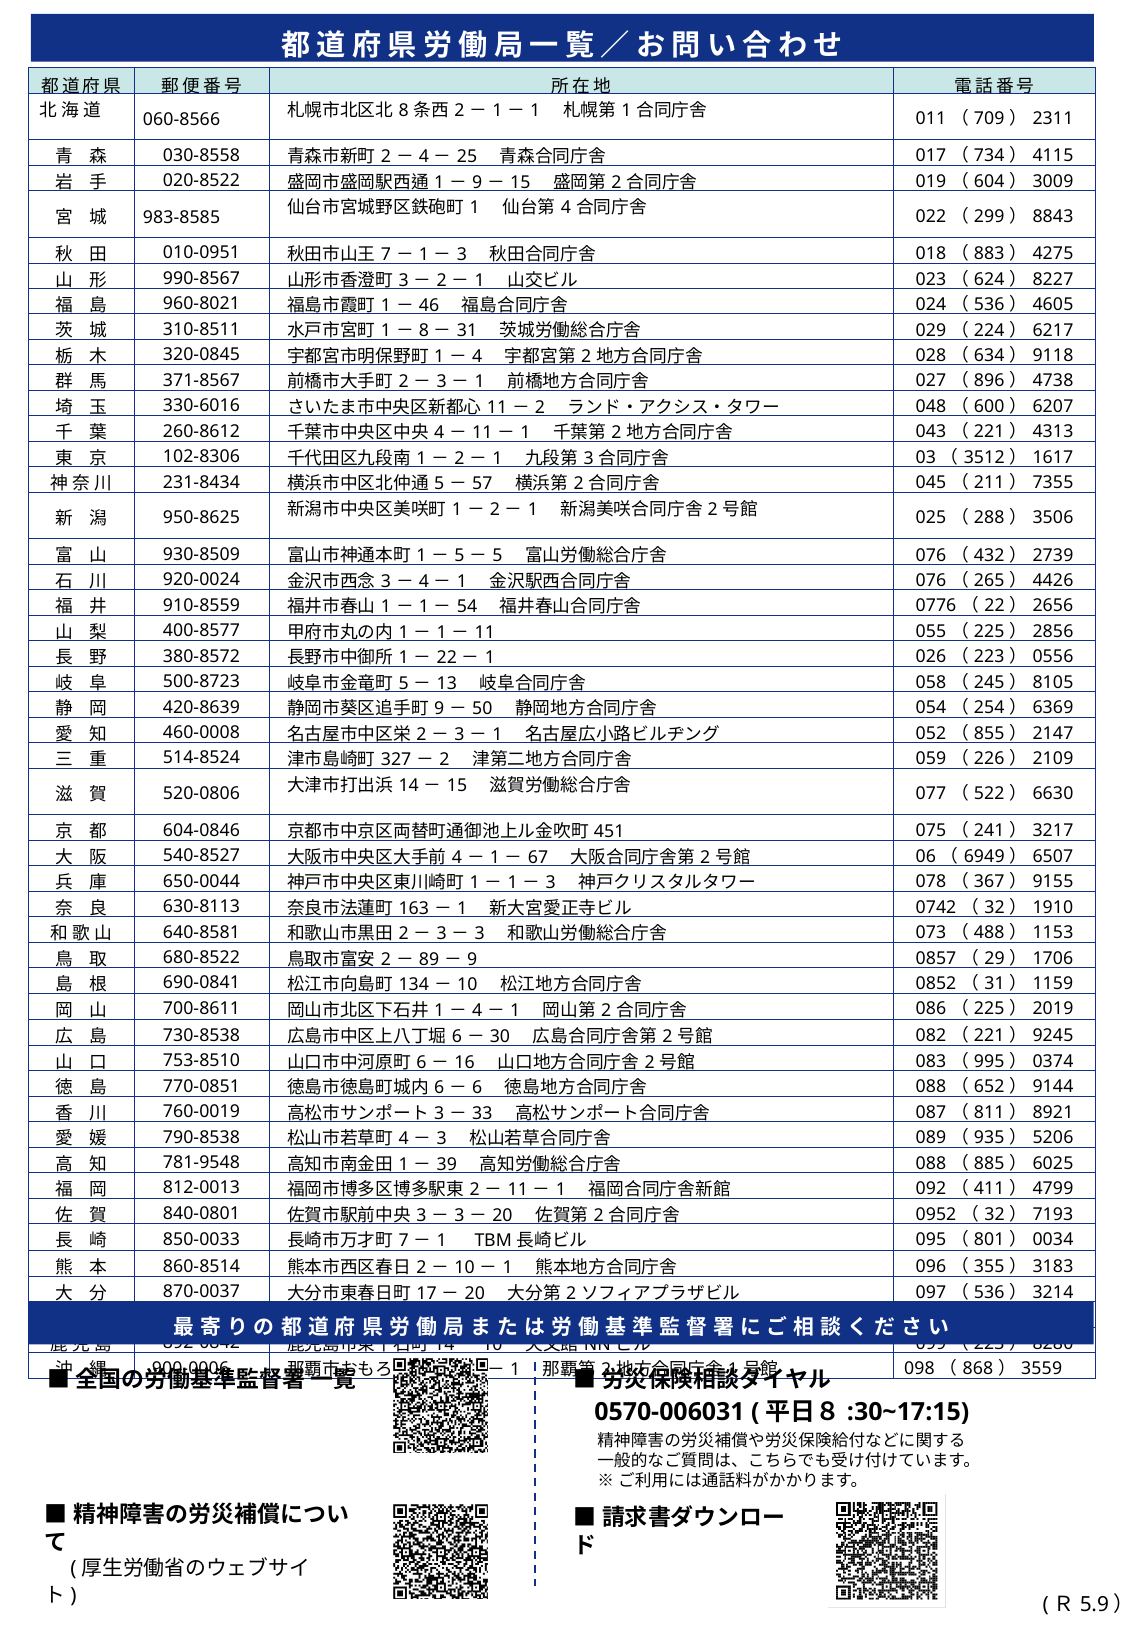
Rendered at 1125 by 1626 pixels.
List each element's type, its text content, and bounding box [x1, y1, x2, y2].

table_cell 千代田区九段南1－2－1 九段第3合同庁舎 [270, 442, 893, 466]
table_cell 790-8538 [135, 1122, 269, 1147]
table_cell 03（3512）1617 [894, 442, 1095, 466]
table_cell 宇都宮市明保野町1－4 宇都宮第2地方合同庁舎 [270, 340, 893, 364]
table_cell 福 島 [29, 289, 134, 313]
table_cell 奈 良 [29, 892, 134, 916]
table_cell 石 川 [29, 565, 134, 589]
table_cell 077（522）6630 [894, 769, 1095, 814]
table_cell 秋 田 [29, 238, 134, 263]
table_cell 岐 阜 [29, 667, 134, 691]
table_cell 山口市中河原町6－16 山口地方合同庁舎2号館 [270, 1046, 893, 1070]
table_cell 540-8527 [135, 841, 269, 865]
table_cell 札幌市北区北8条西2－1－1 札幌第1合同庁舎 [270, 94, 893, 139]
table_cell 690-0841 [135, 968, 269, 993]
table_cell 大津市打出浜14－15 滋賀労働総合庁舎 [270, 769, 893, 814]
table_cell 広 島 [29, 1020, 134, 1045]
picture [828, 1494, 946, 1609]
table_cell 850-0033 [135, 1224, 269, 1250]
table_cell 愛 媛 [29, 1122, 134, 1147]
table_cell 950-8625 [135, 493, 269, 538]
table_cell 0776（22）2656 [894, 590, 1095, 615]
table_header 所在地 [270, 68, 893, 93]
table_cell 島 根 [29, 968, 134, 993]
table_cell 330-6016 [135, 391, 269, 415]
table_cell 福 岡 [29, 1173, 134, 1198]
table_cell 604-0846 [135, 815, 269, 840]
table_cell 960-8021 [135, 289, 269, 313]
table_cell 甲府市丸の内1－1－11 [270, 616, 893, 640]
table_cell 027（896）4738 [894, 365, 1095, 390]
table_cell 083（995）0374 [894, 1046, 1095, 1070]
table_cell 983-8585 [135, 191, 269, 237]
table_cell 愛 知 [29, 718, 134, 742]
table_cell 770-0851 [135, 1071, 269, 1096]
table_cell 089（935）5206 [894, 1122, 1095, 1147]
table_cell 870-0037 [135, 1277, 269, 1301]
table_cell 津市島崎町327－2 津第二地方合同庁舎 [270, 743, 893, 768]
table_cell 那覇市おもろまち2－1－1 那覇第2地方合同庁舎1号館 [270, 1353, 893, 1378]
table_cell 231-8434 [135, 467, 269, 492]
text_box 0570-006031 (平日８:30~17:15) [579, 1388, 1059, 1434]
text_box ■精神障害の労災補償について (厚生労働省のウェブサイト) [30, 1492, 385, 1615]
table_cell 岡山市北区下石井1－4－1 岡山第2合同庁舎 [270, 994, 893, 1019]
table_cell 茨 城 [29, 314, 134, 339]
table_cell 京都市中京区両替町通御池上ル金吹町451 [270, 815, 893, 840]
table_cell 060-8566 [135, 94, 269, 139]
text_box 都道府県労働局一覧／お問い合わせ [30, 13, 1094, 62]
table_cell 910-8559 [135, 590, 269, 615]
table_cell 812-0013 [135, 1173, 269, 1198]
table_cell 022（299）8843 [894, 191, 1095, 237]
text_box (Ｒ5.9） [1011, 1585, 1125, 1625]
table_cell 名古屋市中区栄2－3－1 名古屋広小路ビルヂング [270, 718, 893, 742]
table_cell 宮 城 [29, 191, 134, 237]
table_cell 029（224）6217 [894, 314, 1095, 339]
table_cell 043（221）4313 [894, 416, 1095, 441]
table_header 都道府県 [29, 68, 134, 93]
table_cell 徳 島 [29, 1071, 134, 1096]
table_cell 640-8581 [135, 917, 269, 942]
table_cell 佐賀市駅前中央3－3－20 佐賀第2合同庁舎 [270, 1199, 893, 1223]
table_cell 076（432）2739 [894, 539, 1095, 564]
table_cell 920-0024 [135, 565, 269, 589]
table_cell 山 形 [29, 264, 134, 288]
text_box 精神障害の労災補償や労災保険給付などに関する 一般的なご質問は、こちらでも受け付けています。 ※ご利用には通話料がかかります。 [579, 1418, 1012, 1498]
table_cell 045（211）7355 [894, 467, 1095, 492]
table_cell 0857（29）1706 [894, 943, 1095, 967]
table_cell 静岡市葵区追手町9－50 静岡地方合同庁舎 [270, 692, 893, 717]
table_cell 400-8577 [135, 616, 269, 640]
table_cell 横浜市中区北仲通5－57 横浜第2合同庁舎 [270, 467, 893, 492]
table_cell 630-8113 [135, 892, 269, 916]
table_cell 水戸市宮町1－8－31 茨城労働総合庁舎 [270, 314, 893, 339]
table_cell 徳島市徳島町城内6－6 徳島地方合同庁舎 [270, 1071, 893, 1096]
table_cell 富 山 [29, 539, 134, 564]
table_header 郵便番号 [135, 68, 269, 93]
table_cell 059（226）2109 [894, 743, 1095, 768]
table_cell 260-8612 [135, 416, 269, 441]
table_cell さいたま市中央区新都心11－2 ランド・アクシス・タワー [270, 391, 893, 415]
table_cell 096（355）3183 [894, 1251, 1095, 1276]
table_cell 520-0806 [135, 769, 269, 814]
table_cell 岐阜市金竜町5－13 岐阜合同庁舎 [270, 667, 893, 691]
picture [392, 1503, 489, 1599]
table_cell 320-0845 [135, 340, 269, 364]
table_cell 神戸市中央区東川崎町1－1－3 神戸クリスタルタワー [270, 866, 893, 891]
table_cell 奈良市法蓮町163－1 新大宮愛正寺ビル [270, 892, 893, 916]
table_cell 栃 木 [29, 340, 134, 364]
table_cell 088（885）6025 [894, 1148, 1095, 1172]
table_cell 097（536）3214 [894, 1277, 1095, 1301]
table_cell 仙台市宮城野区鉄砲町1 仙台第4合同庁舎 [270, 191, 893, 237]
table_cell 新 潟 [29, 493, 134, 538]
table_cell 460-0008 [135, 718, 269, 742]
table_cell 420-8639 [135, 692, 269, 717]
table_cell 011（709）2311 [894, 94, 1095, 139]
table_cell 087（811）8921 [894, 1097, 1095, 1121]
table_cell 048（600）6207 [894, 391, 1095, 415]
table_cell 054（254）6369 [894, 692, 1095, 717]
table_cell 760-0019 [135, 1097, 269, 1121]
table_cell 019（604）3009 [894, 166, 1095, 190]
table_cell 滋 賀 [29, 769, 134, 814]
table_cell 山 梨 [29, 616, 134, 640]
table_cell 東 京 [29, 442, 134, 466]
table_cell 102-8306 [135, 442, 269, 466]
table_cell 095（801）0034 [894, 1224, 1095, 1250]
table_cell 06（6949）6507 [894, 841, 1095, 865]
text_box 最寄りの都道府県労働局または労働基準監督署にご相談ください [29, 1301, 1094, 1345]
table_cell 福 井 [29, 590, 134, 615]
table_cell 新潟市中央区美咲町1－2－1 新潟美咲合同庁舎2号館 [270, 493, 893, 538]
text_box ■全国の労働基準監督署 一覧 [32, 1357, 393, 1428]
table_cell 052（855）2147 [894, 718, 1095, 742]
table_cell 岡 山 [29, 994, 134, 1019]
table_cell 長 崎 [29, 1224, 134, 1250]
table_cell 058（245）8105 [894, 667, 1095, 691]
table_cell 広島市中区上八丁堀6－30 広島合同庁舎第2号館 [270, 1020, 893, 1045]
table_cell 福岡市博多区博多駅東2－11－1 福岡合同庁舎新館 [270, 1173, 893, 1198]
table_cell 鳥取市富安2－89－9 [270, 943, 893, 967]
table_cell 082（221）9245 [894, 1020, 1095, 1045]
table_cell 盛岡市盛岡駅西通1－9－15 盛岡第2合同庁舎 [270, 166, 893, 190]
table_cell 鹿児島 [29, 1345, 134, 1352]
table_cell 香 川 [29, 1097, 134, 1121]
table_cell 650-0044 [135, 866, 269, 891]
table_cell 026（223）0556 [894, 641, 1095, 666]
table_cell 岩 手 [29, 166, 134, 190]
table_cell 松山市若草町4－3 松山若草合同庁舎 [270, 1122, 893, 1147]
table_cell 富山市神通本町1－5－5 富山労働総合庁舎 [270, 539, 893, 564]
table_cell 380-8572 [135, 641, 269, 666]
table_cell 青 森 [29, 140, 134, 165]
table_cell 781-9548 [135, 1148, 269, 1172]
table_cell 078（367）9155 [894, 866, 1095, 891]
table_cell 023（624）8227 [894, 264, 1095, 288]
table_cell 埼 玉 [29, 391, 134, 415]
table_cell 高松市サンポート3－33 高松サンポート合同庁舎 [270, 1097, 893, 1121]
table_cell 千 葉 [29, 416, 134, 441]
table_cell 大阪市中央区大手前4－1－67 大阪合同庁舎第2号館 [270, 841, 893, 865]
table_cell 長 野 [29, 641, 134, 666]
table_cell 鳥 取 [29, 943, 134, 967]
table_cell 前橋市大手町2－3－1 前橋地方合同庁舎 [270, 365, 893, 390]
table_cell 高知市南金田1－39 高知労働総合庁舎 [270, 1148, 893, 1172]
table_cell 沖 縄 [29, 1353, 134, 1378]
table_cell 千葉市中央区中央4－11－1 千葉第2地方合同庁舎 [270, 416, 893, 441]
table_cell 佐 賀 [29, 1199, 134, 1223]
table_cell 892-0842 [135, 1345, 269, 1352]
table_cell 熊 本 [29, 1251, 134, 1276]
table_cell 017（734）4115 [894, 140, 1095, 165]
table_cell 055（225）2856 [894, 616, 1095, 640]
table_cell 和歌山 [29, 917, 134, 942]
table_cell 030-8558 [135, 140, 269, 165]
table_cell 840-0801 [135, 1199, 269, 1223]
text_box ■請求書ダウンロード [558, 1495, 823, 1565]
table_cell 山形市香澄町3－2－1 山交ビル [270, 264, 893, 288]
table_cell 福井市春山1－1－54 福井春山合同庁舎 [270, 590, 893, 615]
table_cell 静 岡 [29, 692, 134, 717]
table_cell 鹿児島市東千石町14－10 天文館NNビル [270, 1345, 893, 1352]
table_cell 福島市霞町1－46 福島合同庁舎 [270, 289, 893, 313]
table_cell 和歌山市黒田2－3－3 和歌山労働総合庁舎 [270, 917, 893, 942]
table_cell 900-0006 [135, 1353, 269, 1357]
table_cell 松江市向島町134－10 松江地方合同庁舎 [270, 968, 893, 993]
table_cell 長野市中御所1－22－1 [270, 641, 893, 666]
table_cell 371-8567 [135, 365, 269, 390]
table_cell 長崎市万才町7－1 TBM長崎ビル [270, 1224, 893, 1250]
table_cell 753-8510 [135, 1046, 269, 1070]
table_cell 020-8522 [135, 166, 269, 190]
table_cell 群 馬 [29, 365, 134, 390]
table_cell 大分市東春日町17－20 大分第2ソフィアプラザビル [270, 1277, 893, 1301]
table_cell 860-8514 [135, 1251, 269, 1276]
table_cell 024（536）4605 [894, 289, 1095, 313]
table_cell 青森市新町2－4－25 青森合同庁舎 [270, 140, 893, 165]
table_cell 514-8524 [135, 743, 269, 768]
table_cell 大 分 [29, 1277, 134, 1301]
table_cell 025（288）3506 [894, 493, 1095, 538]
picture [392, 1358, 489, 1454]
table_cell 0852（31）1159 [894, 968, 1095, 993]
table_cell 092（411）4799 [894, 1173, 1095, 1198]
table_cell 三 重 [29, 743, 134, 768]
table_cell 680-8522 [135, 943, 269, 967]
table_cell 076（265）4426 [894, 565, 1095, 589]
table_cell 0742（32）1910 [894, 892, 1095, 916]
table_cell 010-0951 [135, 238, 269, 263]
table_cell 北海道 [29, 94, 134, 139]
table_cell 086（225）2019 [894, 994, 1095, 1019]
table_cell 075（241）3217 [894, 815, 1095, 840]
table_cell 山 口 [29, 1046, 134, 1070]
table_cell 730-8538 [135, 1020, 269, 1045]
text_box ■労災保険相談ダイヤル [558, 1357, 1056, 1400]
table_header 電話番号 [894, 68, 1095, 93]
table_cell 秋田市山王7－1－3 秋田合同庁舎 [270, 238, 893, 263]
table_cell 310-8511 [135, 314, 269, 339]
table_cell 0952（32）7193 [894, 1199, 1095, 1223]
table_cell 神奈川 [29, 467, 134, 492]
table_cell 073（488）1153 [894, 917, 1095, 942]
table_cell 990-8567 [135, 264, 269, 288]
table_cell 大 阪 [29, 841, 134, 865]
table_cell 兵 庫 [29, 866, 134, 891]
table_cell 熊本市西区春日2－10－1 熊本地方合同庁舎 [270, 1251, 893, 1276]
table_cell 700-8611 [135, 994, 269, 1019]
table_cell 028（634）9118 [894, 340, 1095, 364]
table_cell 098（868）3559 [894, 1353, 1095, 1378]
table_cell 099（223）8280 [894, 1328, 1095, 1352]
table_cell 088（652）9144 [894, 1071, 1095, 1096]
table_cell 018（883）4275 [894, 238, 1095, 263]
table_cell 京 都 [29, 815, 134, 840]
table_cell 500-8723 [135, 667, 269, 691]
table_cell 高 知 [29, 1148, 134, 1172]
table_cell 930-8509 [135, 539, 269, 564]
table_cell 金沢市西念3－4－1 金沢駅西合同庁舎 [270, 565, 893, 589]
